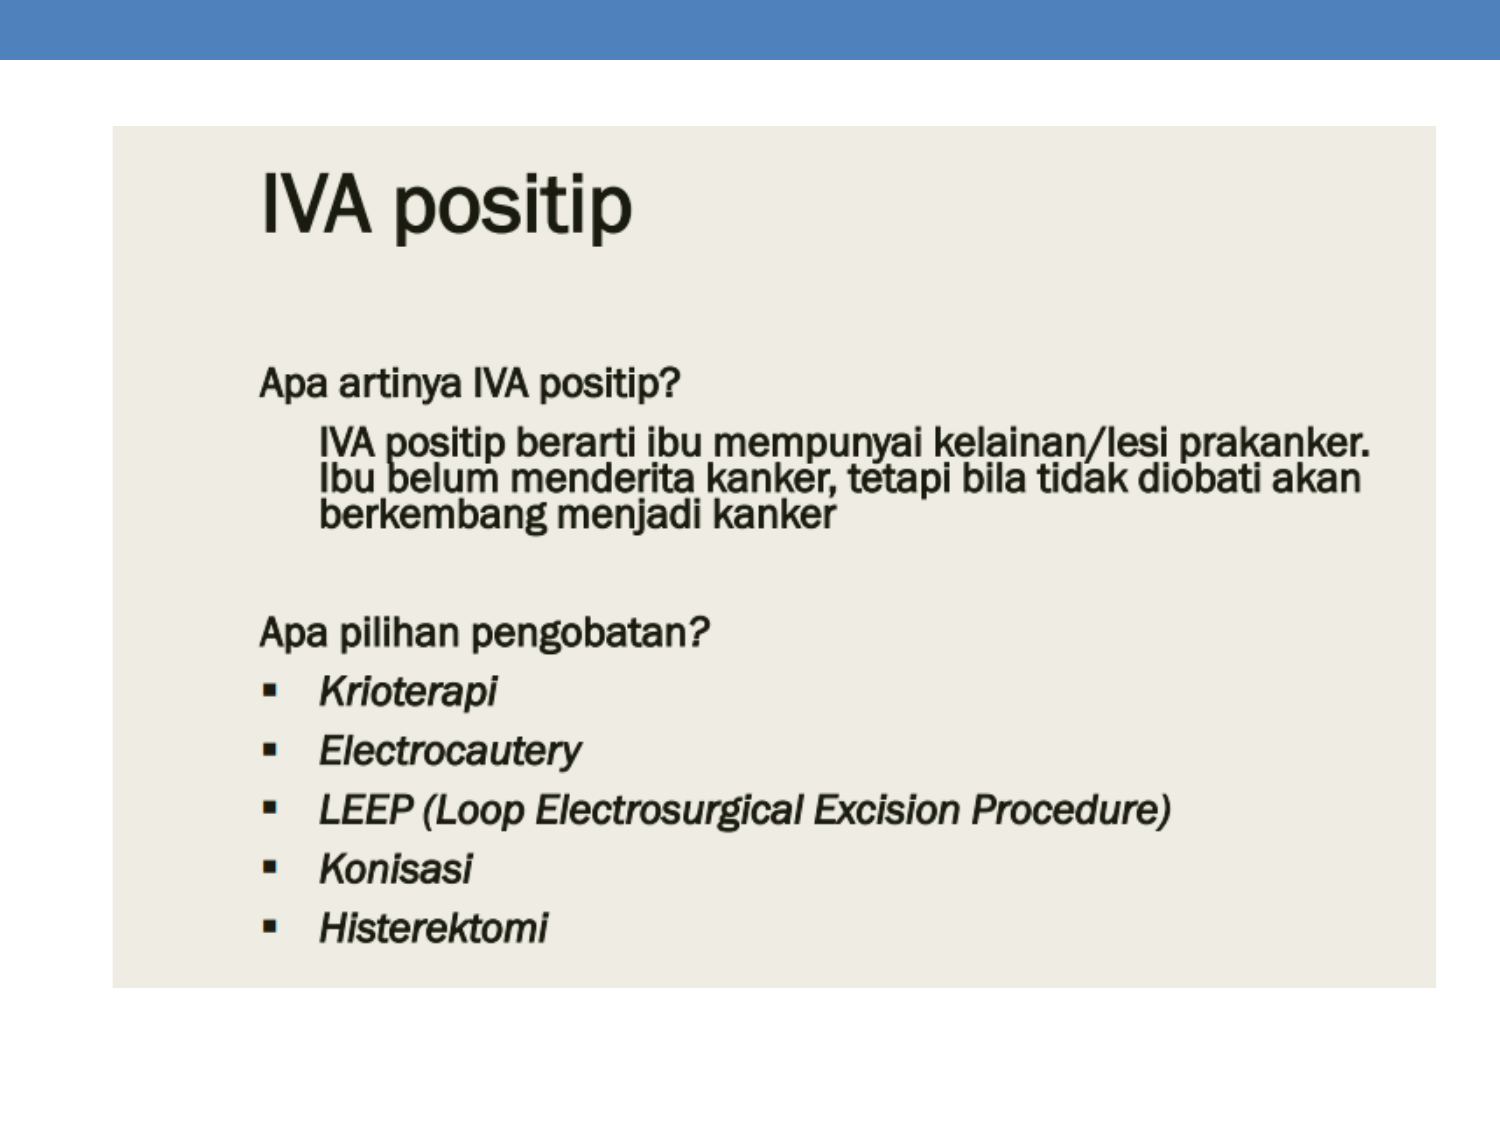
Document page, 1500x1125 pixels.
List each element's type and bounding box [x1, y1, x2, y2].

list [112, 125, 1437, 988]
